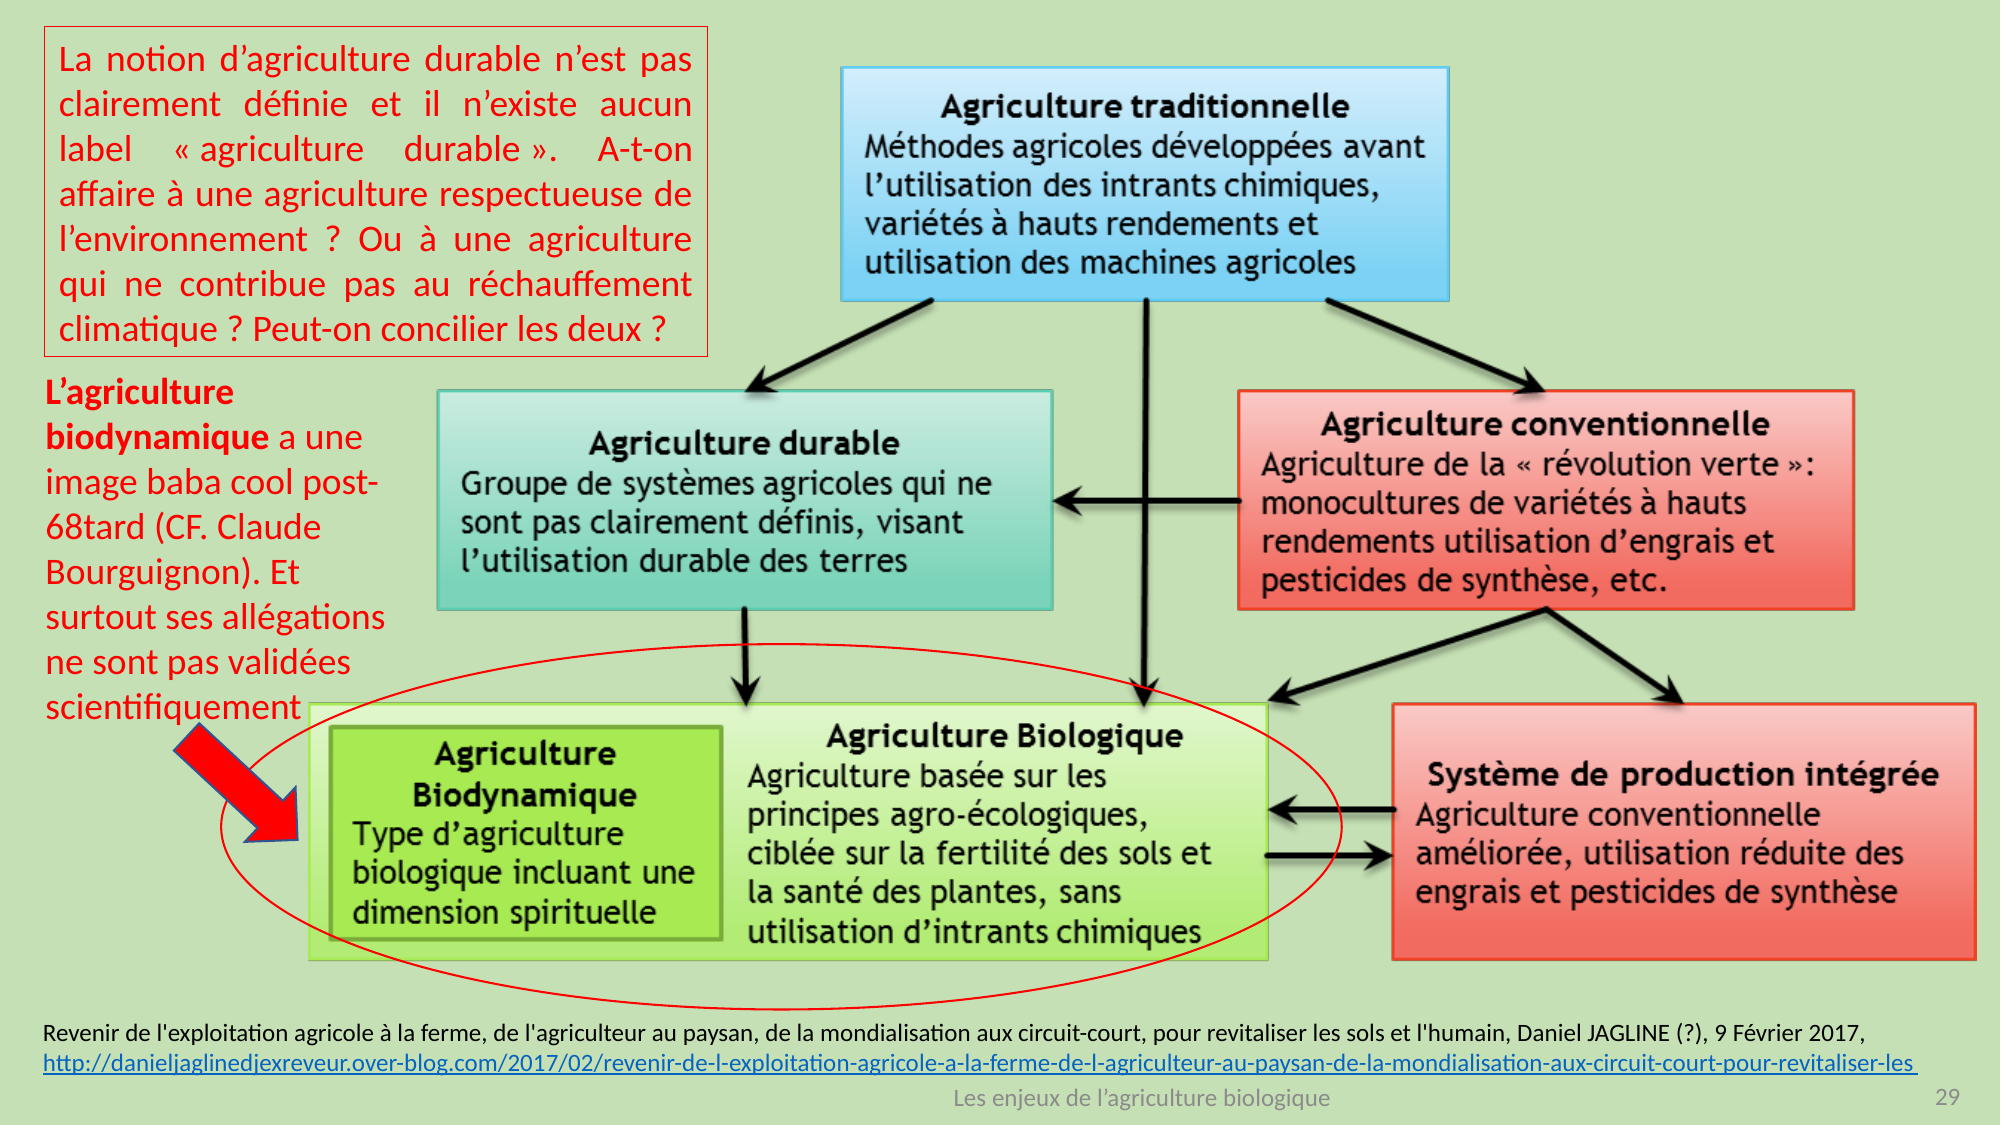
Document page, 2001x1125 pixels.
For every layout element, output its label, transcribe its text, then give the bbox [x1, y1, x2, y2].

text_box Revenir de l'exploitation agricole à la ferme, de l'agriculteur au paysan, de la mondialisation aux circuit-court, pour revitaliser les sols et l'humain, Daniel JAGLINE (?), 9 Février 2017, http://danieljaglinedjexreveur.over-blog.com/2017/02/revenir-de-l-exploitation-agricole-a-la-ferme-de-l-agriculteur-au-paysan-de-la-mondialisation-aux-circuit-court-pour-revitaliser-les [28, 1009, 1976, 1085]
text_box [429, 970, 1134, 1011]
text_box [172, 721, 299, 843]
footer Les enjeux de l’agriculture biologique [926, 1085, 1359, 1125]
picture [308, 66, 1977, 970]
text_box La notion d’agriculture durable n’est pas clairement définie et il n’existe aucun label « agriculture durable ». A-t-on affaire à une agriculture respectueuse de l’environnement ? Ou à une agriculture qui ne contribue pas au réchauffement climatique ? Peut-on concilier les deux ? [44, 26, 708, 357]
text_box [220, 735, 308, 926]
slide_number 29 [1875, 1085, 1976, 1125]
text_box L’agriculture biodynamique a une image baba cool post-68tard (CF. Claude Bourguignon). Et surtout ses allégations ne sont pas validées scientifiquement [30, 359, 308, 735]
